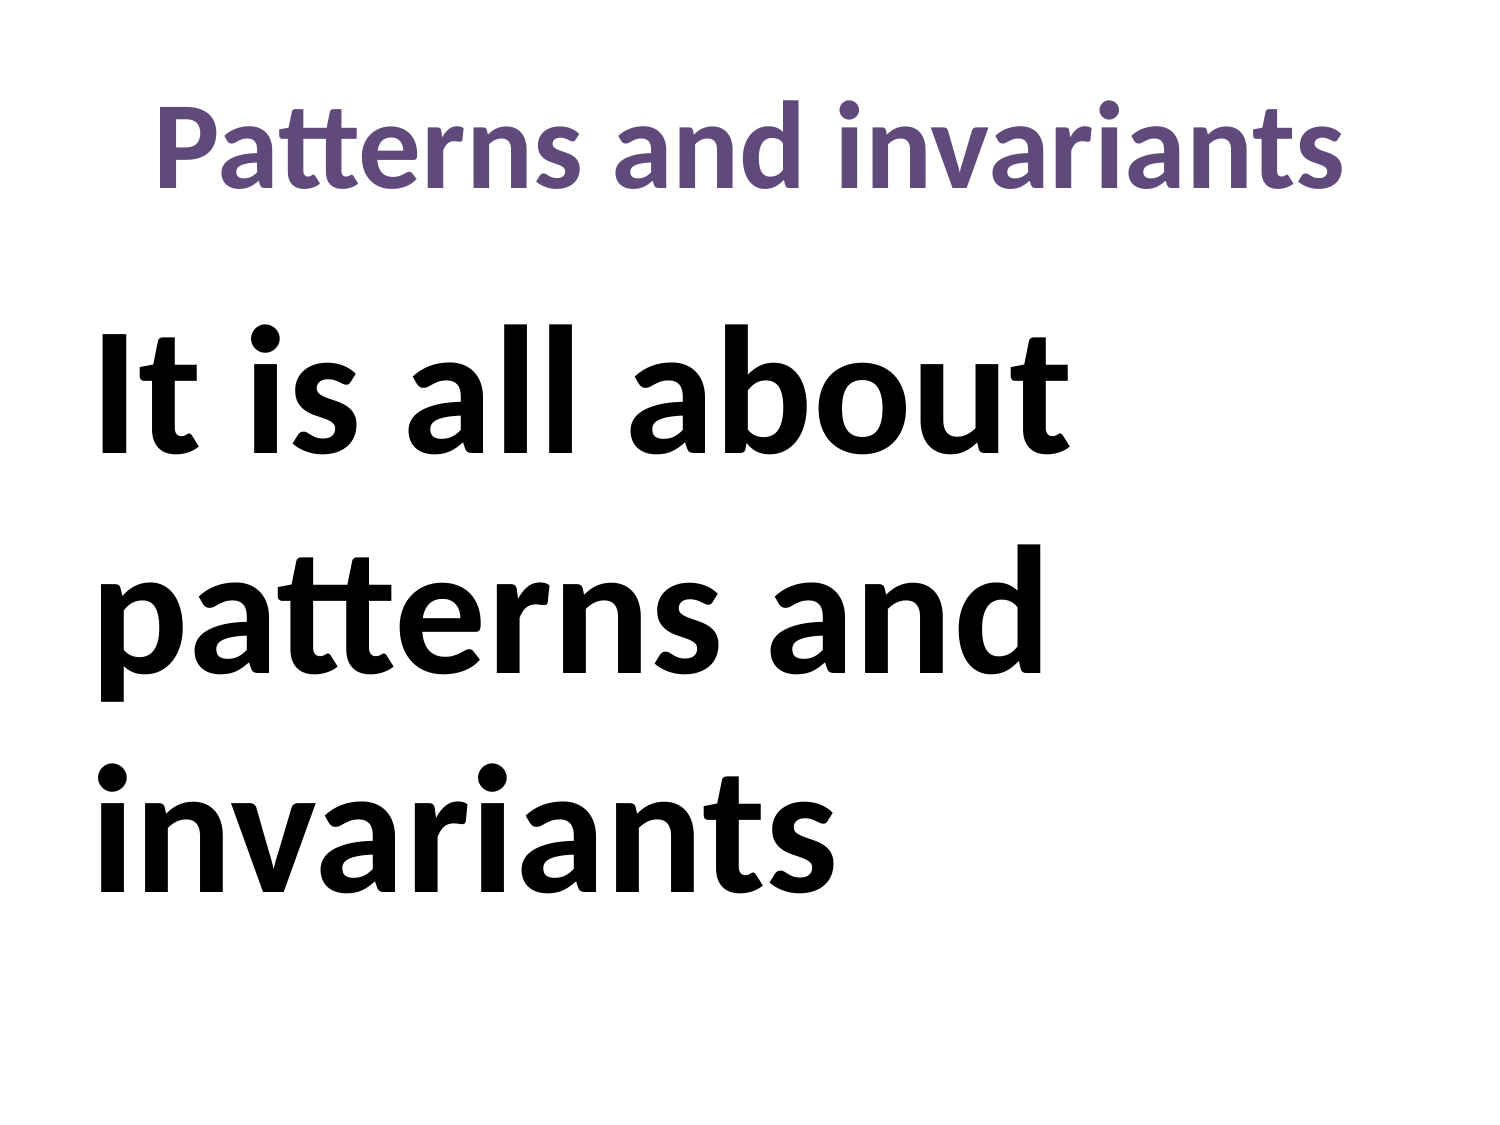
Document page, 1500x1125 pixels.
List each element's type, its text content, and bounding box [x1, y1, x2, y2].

title Patterns and invariants [75, 45, 1425, 233]
list It is all about patterns and invariants [75, 262, 1425, 1005]
